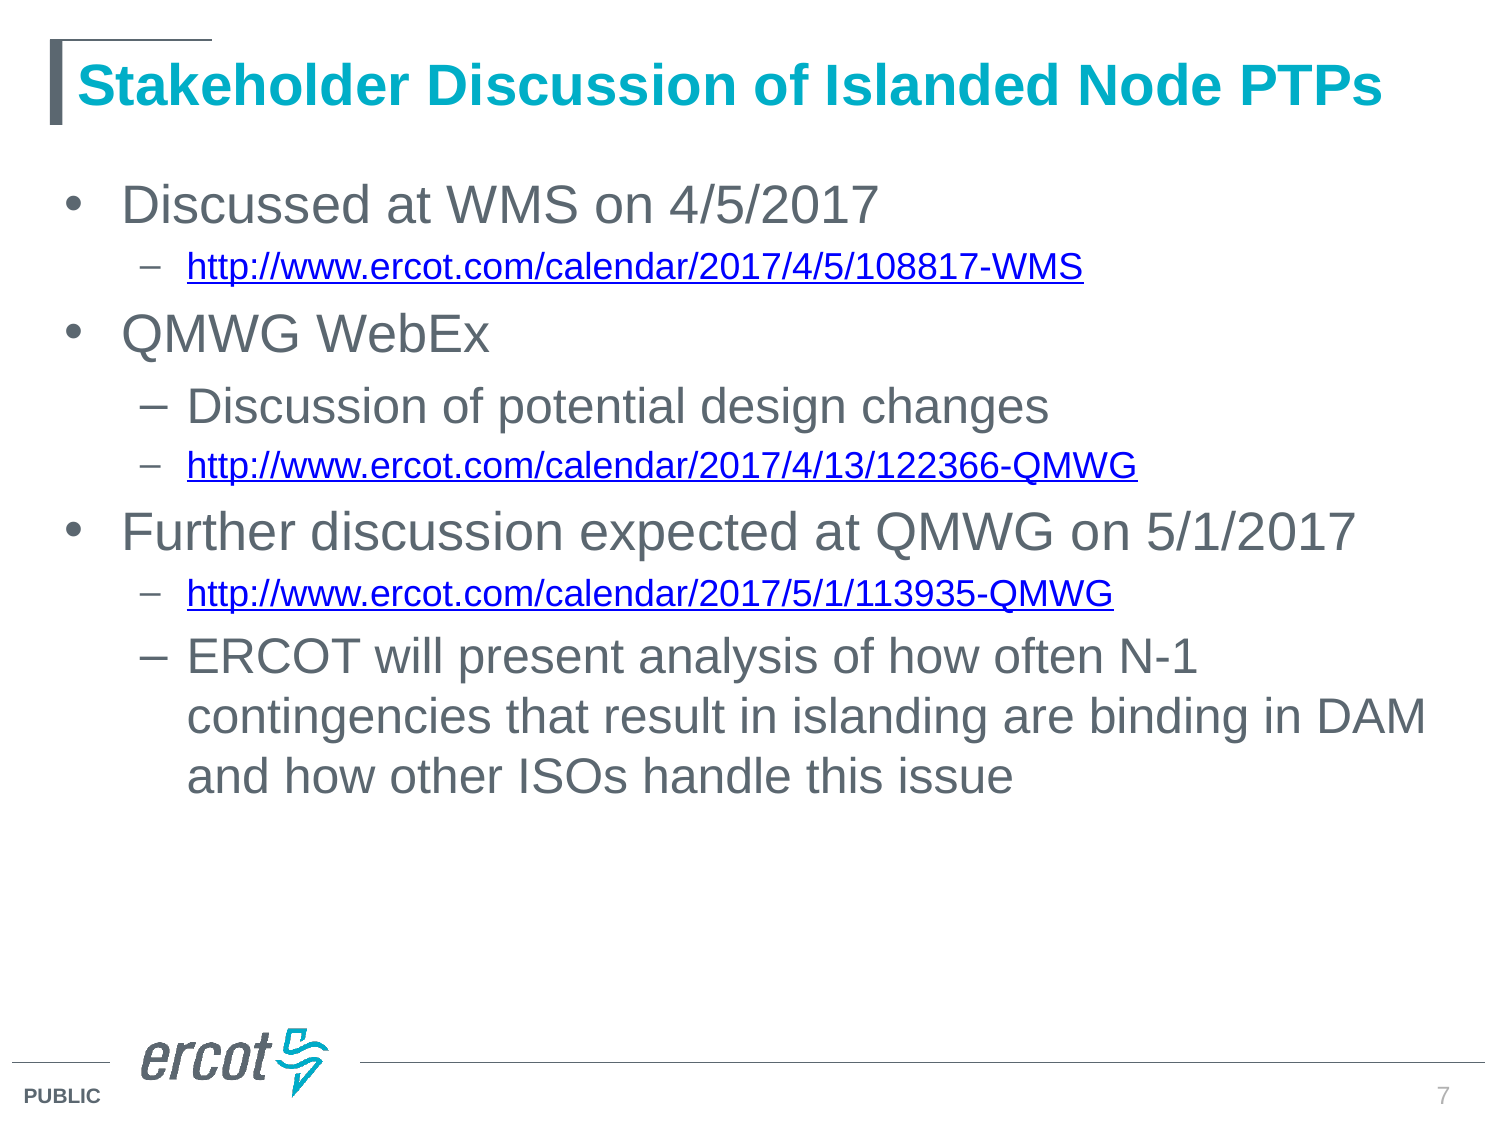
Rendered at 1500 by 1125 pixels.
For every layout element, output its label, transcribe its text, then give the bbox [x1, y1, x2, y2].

slide_number 7 [1400, 1076, 1488, 1113]
title Stakeholder Discussion of Islanded Node PTPs [62, 39, 1450, 125]
picture [137, 1024, 332, 1100]
list Discussed at WMS on 4/5/2017 http://www.ercot.com/calendar/2017/4/5/108817-WMS QMWG WebEx Discussion of potential design changes http://www.ercot.com/calendar/2017/4/13/122366-QMWG Further discussion expected at QMWG on 5/1/2017 http://www.ercot.com/calendar/2017/5/1/113935-QMWG ERCOT will present analysis of how often N-1 contingencies that result in islanding are binding in DAM and how other ISOs handle this issue [50, 162, 1450, 992]
